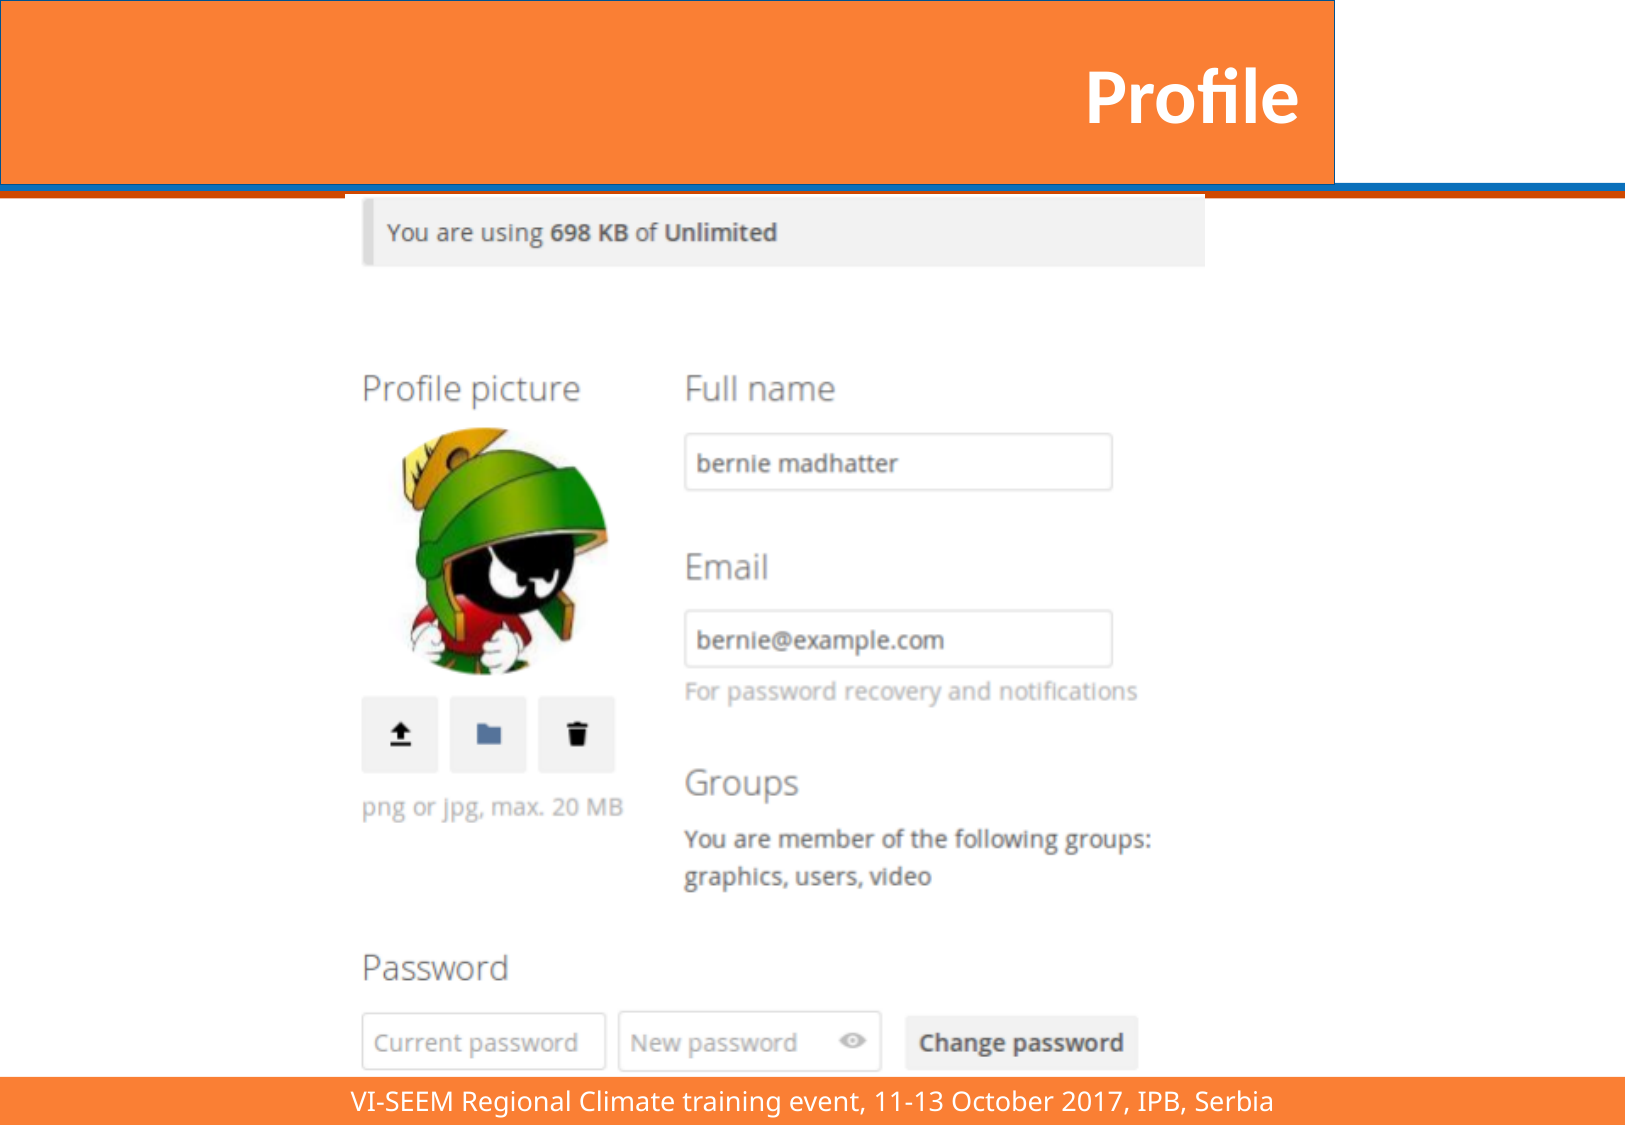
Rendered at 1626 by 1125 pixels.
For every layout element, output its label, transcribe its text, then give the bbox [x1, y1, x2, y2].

footer VI-SEEM Regional Climate training event, 11-13 October 2017, IPB, Serbia [0, 1076, 1625, 1125]
title Profile [0, 0, 1335, 185]
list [345, 193, 1205, 1079]
